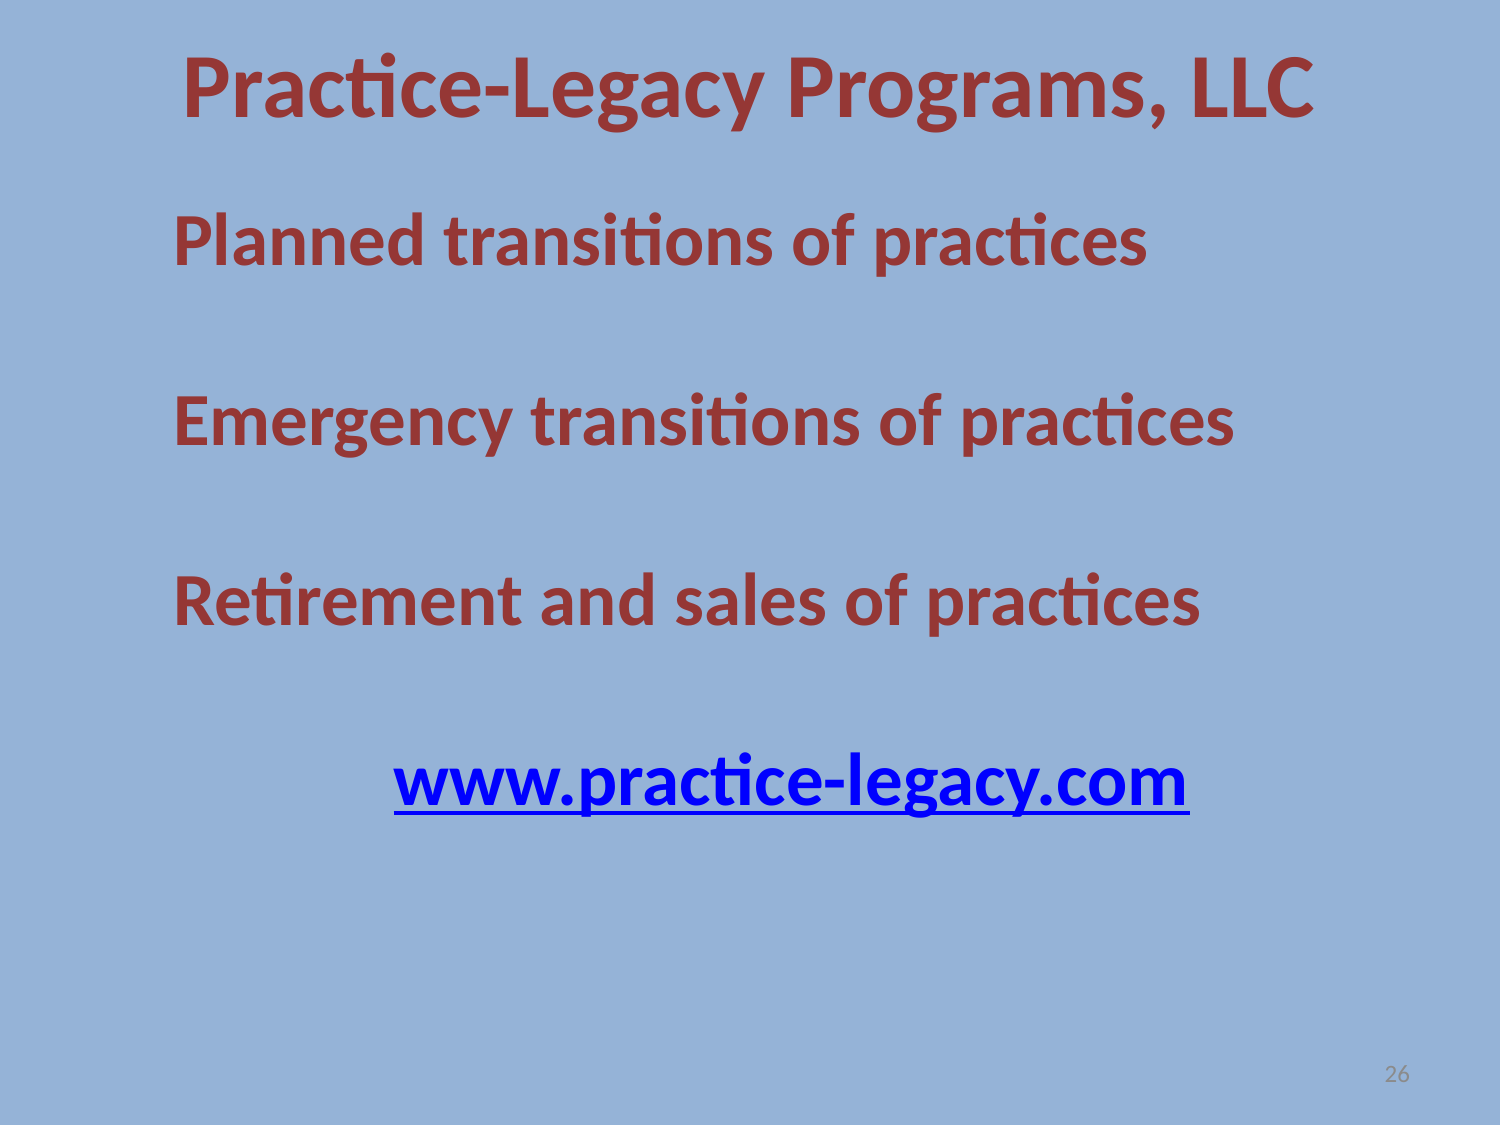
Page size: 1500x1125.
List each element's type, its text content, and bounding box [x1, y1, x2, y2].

title Practice-Legacy Programs, LLC [112, 0, 1388, 175]
text_box Planned transitions of practices Emergency transitions of practices Retirement and sales of practices www.practice-legacy.com [158, 183, 1425, 1125]
